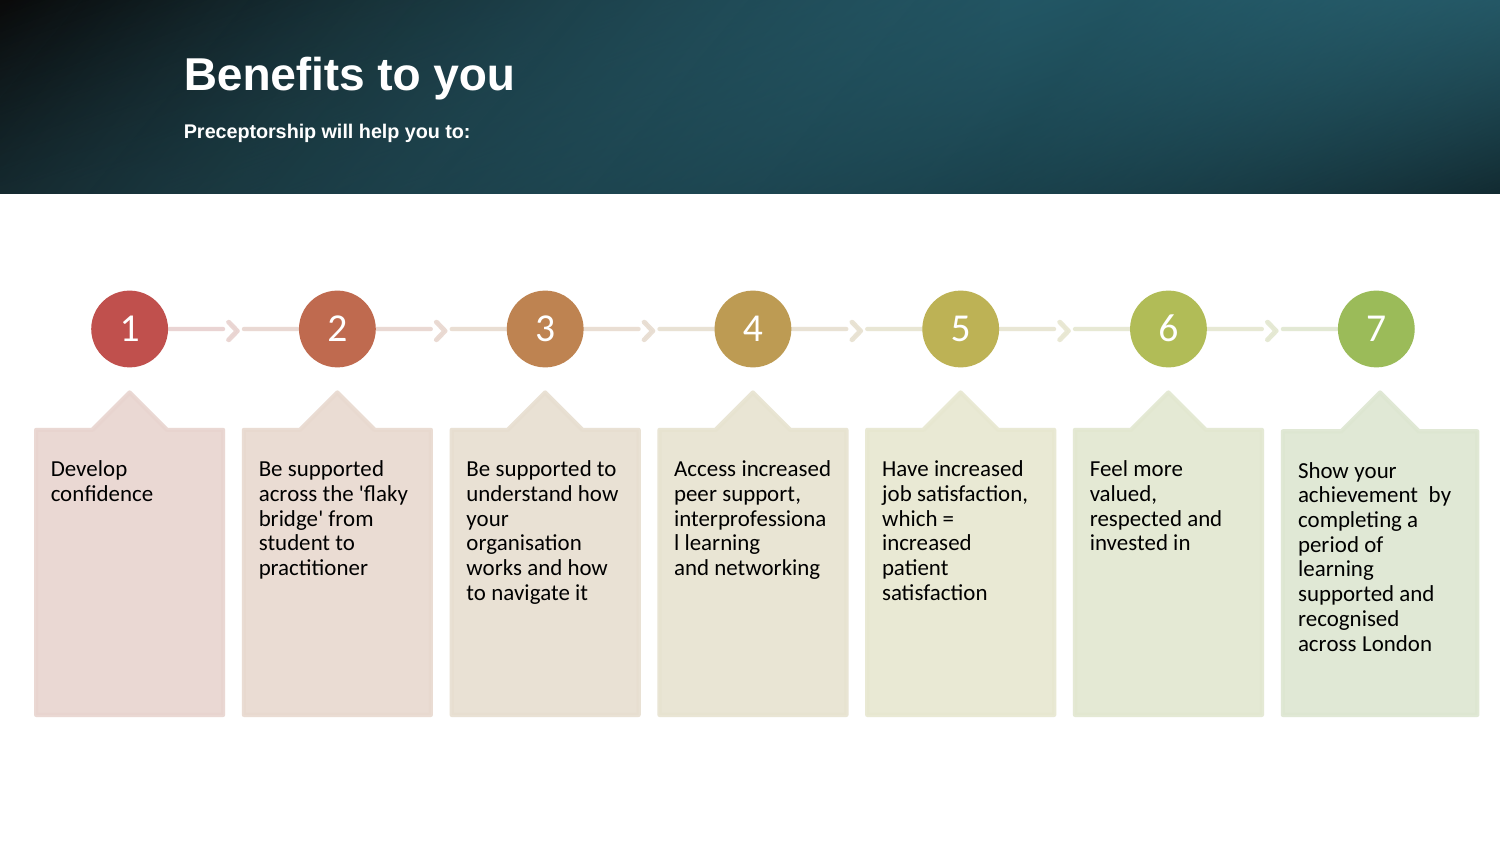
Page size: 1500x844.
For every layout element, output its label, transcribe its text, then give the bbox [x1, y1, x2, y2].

title Benefits to you Preceptorship will help you to: [168, 42, 1405, 151]
text_box [0, 196, 1500, 844]
text_box [0, 0, 1500, 196]
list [34, 205, 1500, 803]
